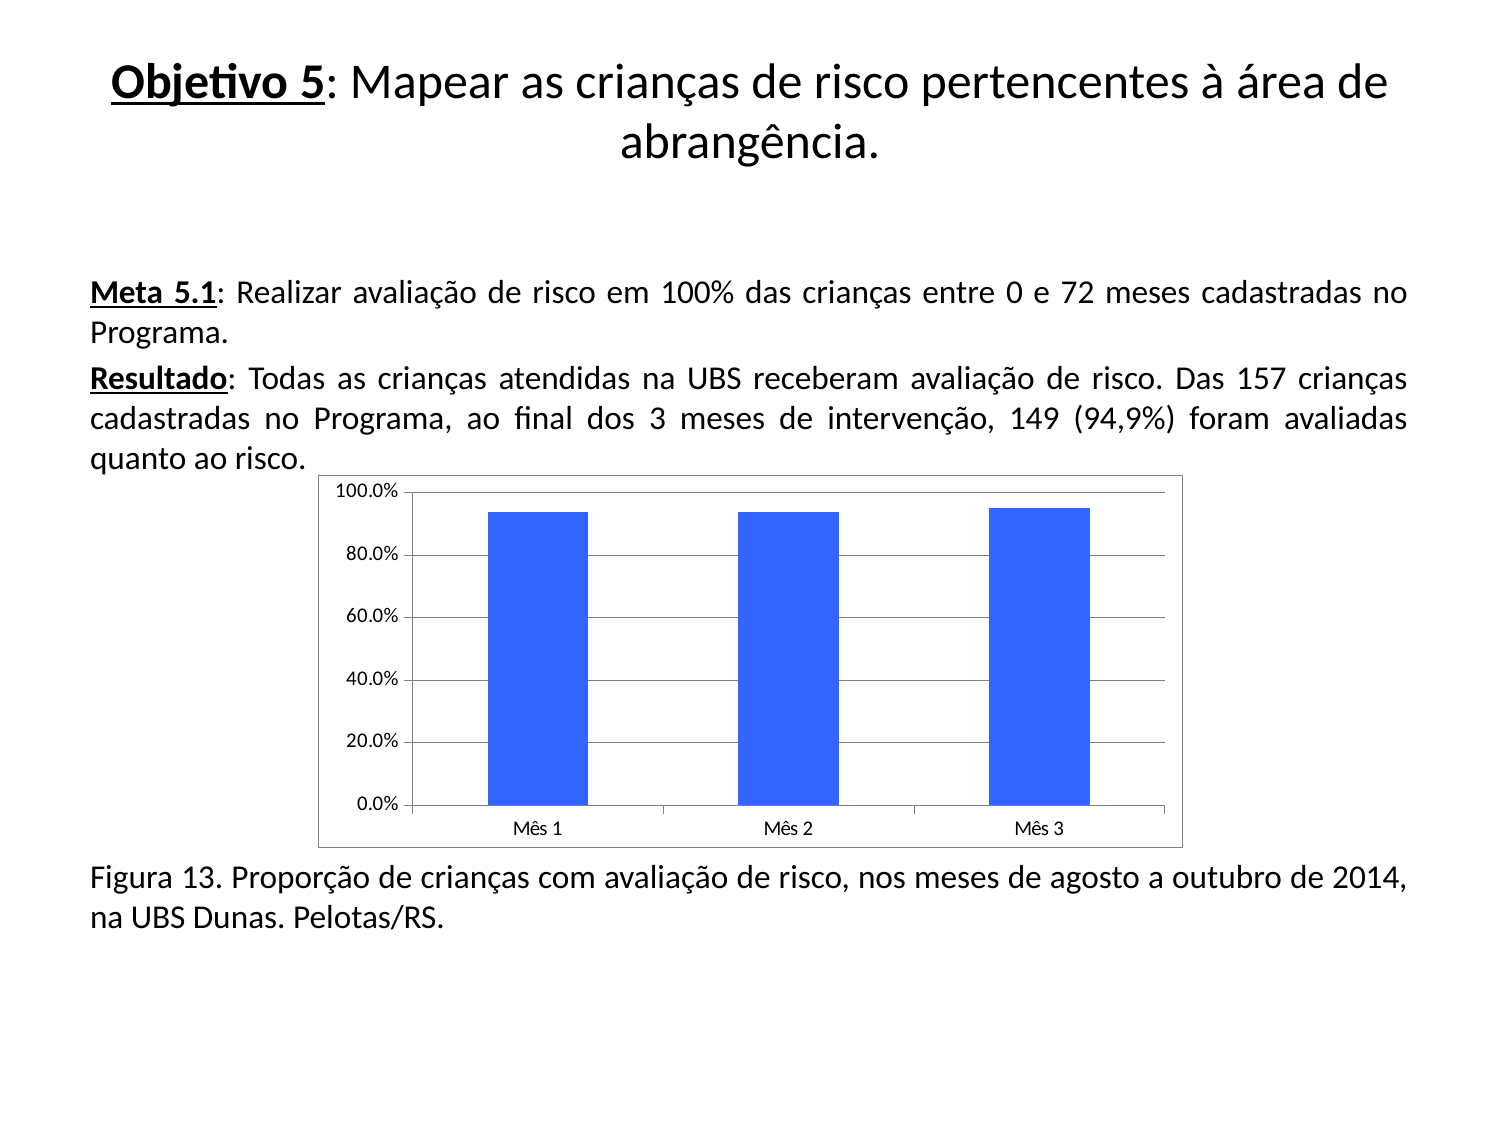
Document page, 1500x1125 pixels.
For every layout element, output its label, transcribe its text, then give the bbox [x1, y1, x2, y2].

chart [317, 474, 1183, 848]
title Objetivo 5: Mapear as crianças de risco pertencentes à área de abrangência. [75, 45, 1425, 233]
list Meta 5.1: Realizar avaliação de risco em 100% das crianças entre 0 e 72 meses cadastradas no Programa. Resultado: Todas as crianças atendidas na UBS receberam avaliação de risco. Das 157 crianças cadastradas no Programa, ao final dos 3 meses de intervenção, 149 (94,9%) foram avaliadas quanto ao risco. Figura 13. Proporção de crianças com avaliação de risco, nos meses de agosto a outubro de 2014, na UBS Dunas. Pelotas/RS. [75, 262, 1425, 1005]
